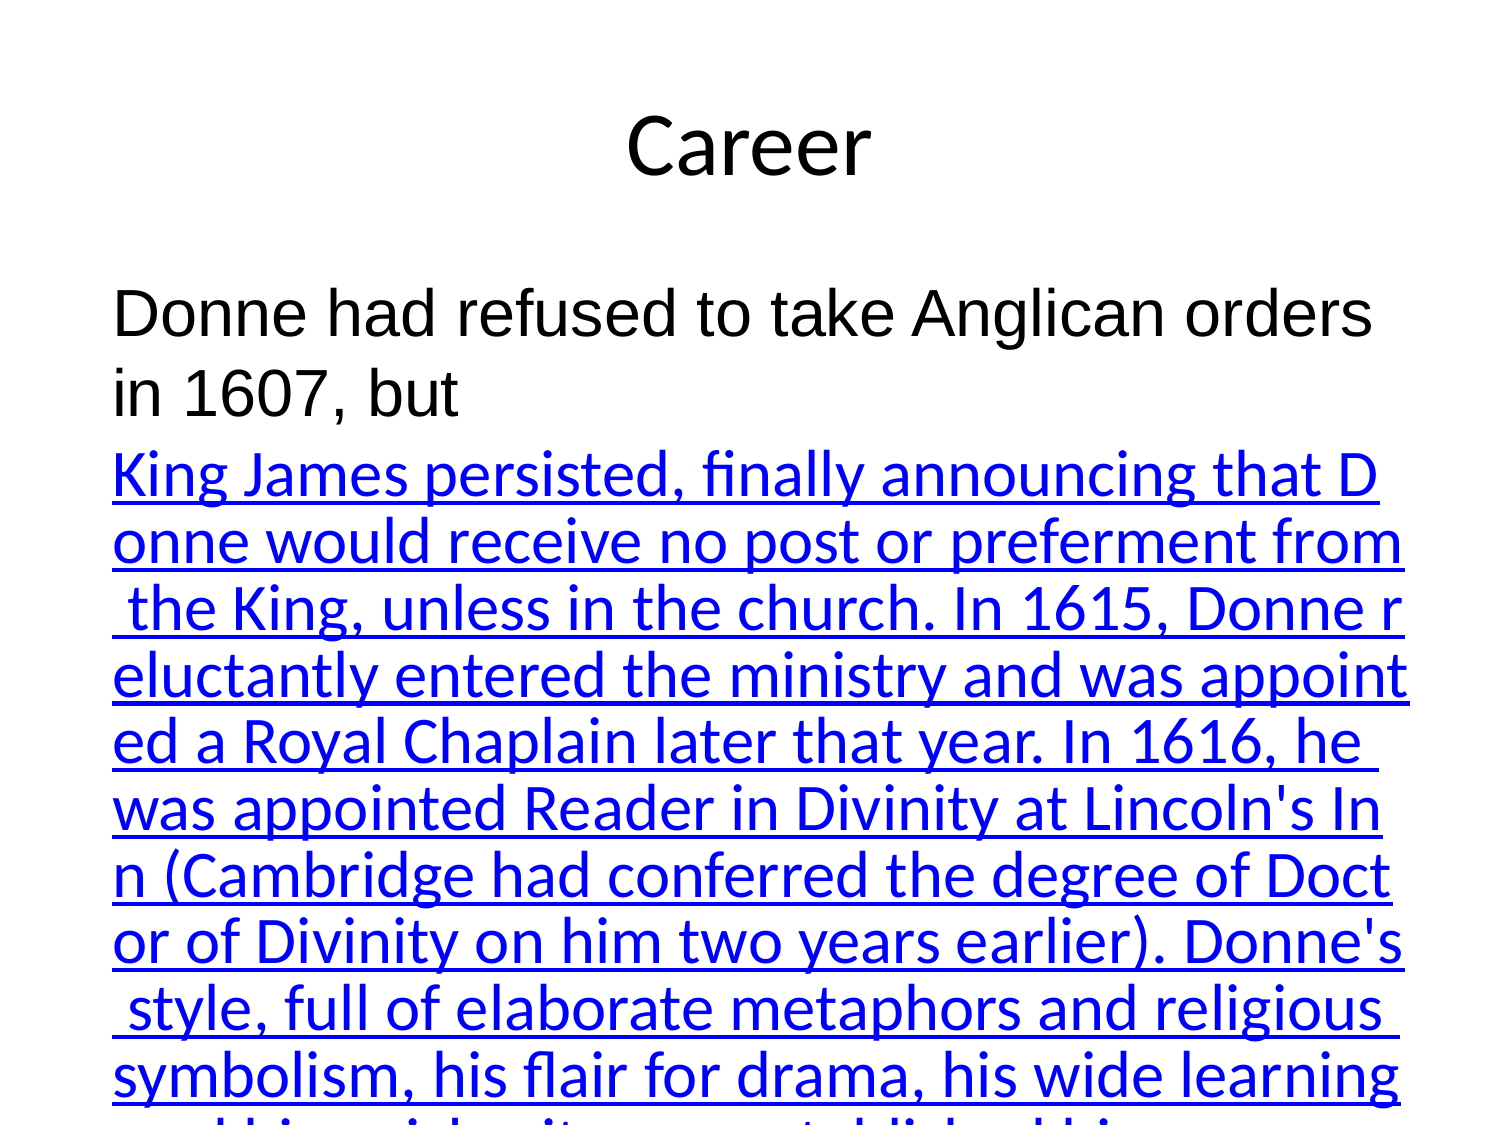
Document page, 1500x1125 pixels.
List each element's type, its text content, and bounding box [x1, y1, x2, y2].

title Career [75, 45, 1425, 233]
list Donne had refused to take Anglican orders in 1607, but King James persisted, finally announcing that Donne would receive no post or preferment from the King, unless in the church. In 1615, Donne reluctantly entered the ministry and was appointed a Royal Chaplain later that year. In 1616, he was appointed Reader in Divinity at Lincoln's Inn (Cambridge had conferred the degree of Doctor of Divinity on him two years earlier). Donne's style, full of elaborate metaphors and religious symbolism, his flair for drama, his wide learning and his quick wit soon established him as one of the greatest preachers of the era. [75, 262, 1425, 1005]
